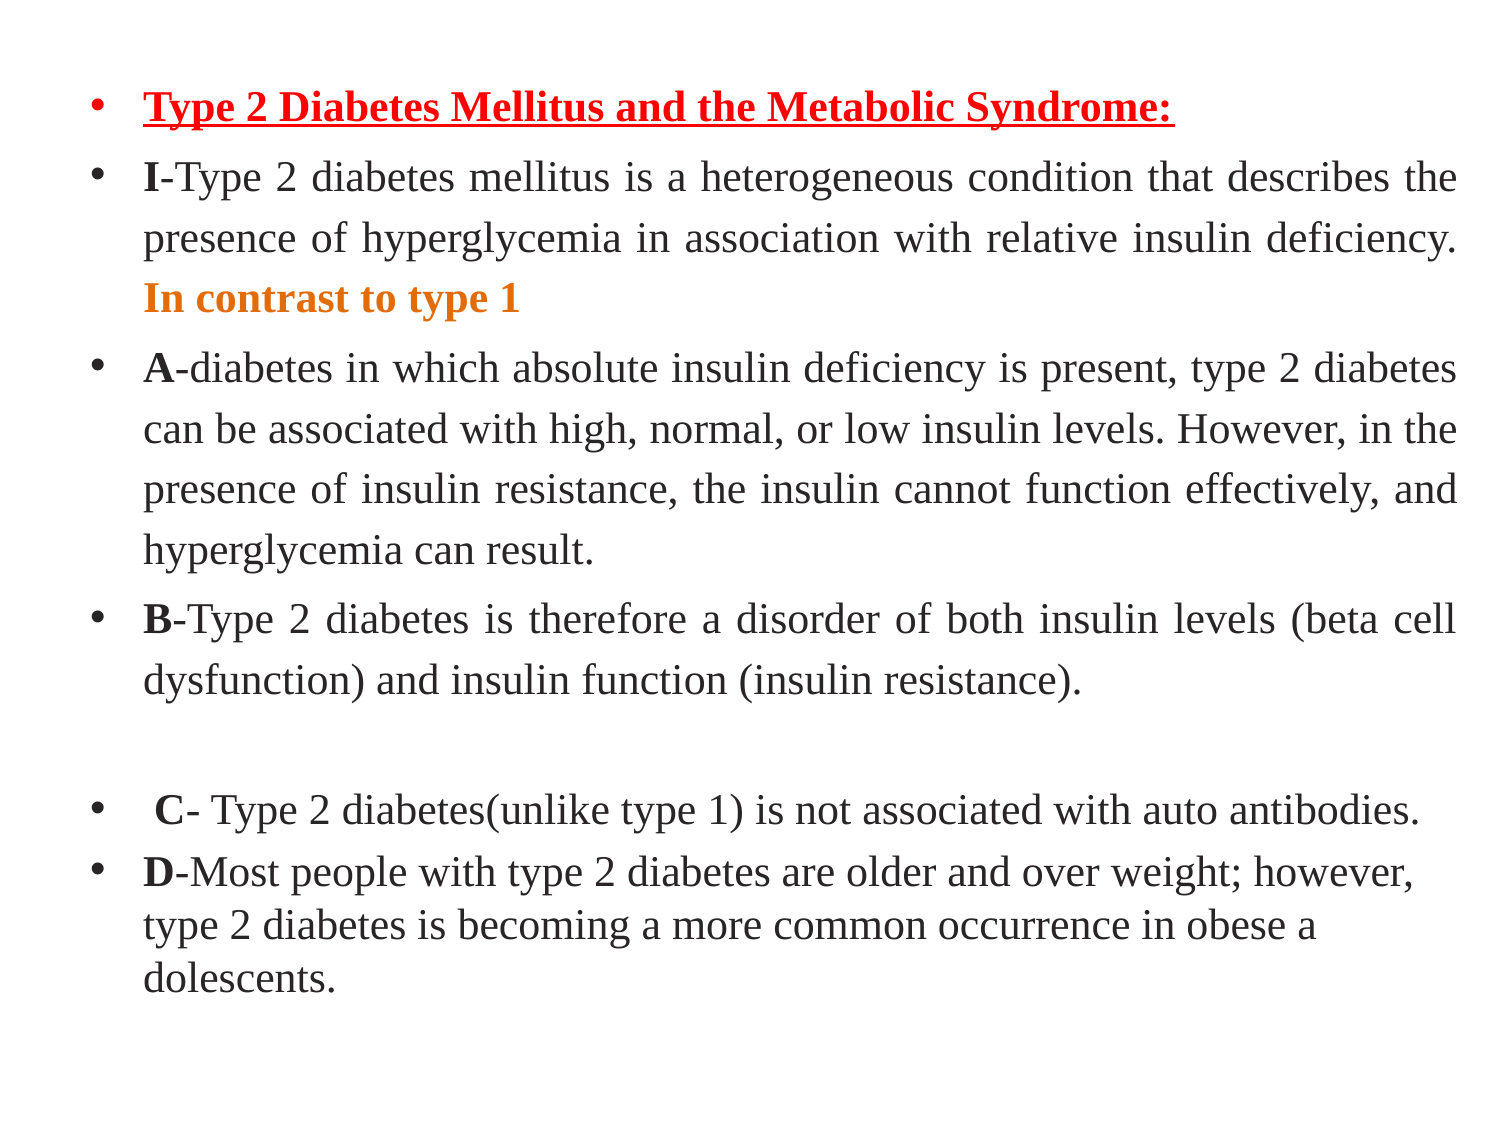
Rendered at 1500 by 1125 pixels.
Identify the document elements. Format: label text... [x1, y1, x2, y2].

list Type 2 Diabetes Mellitus and the Metabolic Syndrome: I-Type 2 diabetes mellitus is a heterogeneous condition that describes the presence of hyperglycemia in association with relative insulin deficiency. In contrast to type 1 A-diabetes in which absolute insulin deficiency is present, type 2 diabetes can be associated with high, normal, or low insulin levels. However, in the presence of insulin resistance, the insulin cannot function effectively, and hyperglycemia can result. B-Type 2 diabetes is therefore a disorder of both insulin levels (beta cell dysfunction) and insulin function (insulin resistance). C- Type 2 diabetes(unlike type 1) is not associated with auto antibodies. D-Most people with type 2 diabetes are older and over weight; however, type 2 diabetes is becoming a more common occurrence in obese a dolescents. [75, 62, 1475, 1088]
